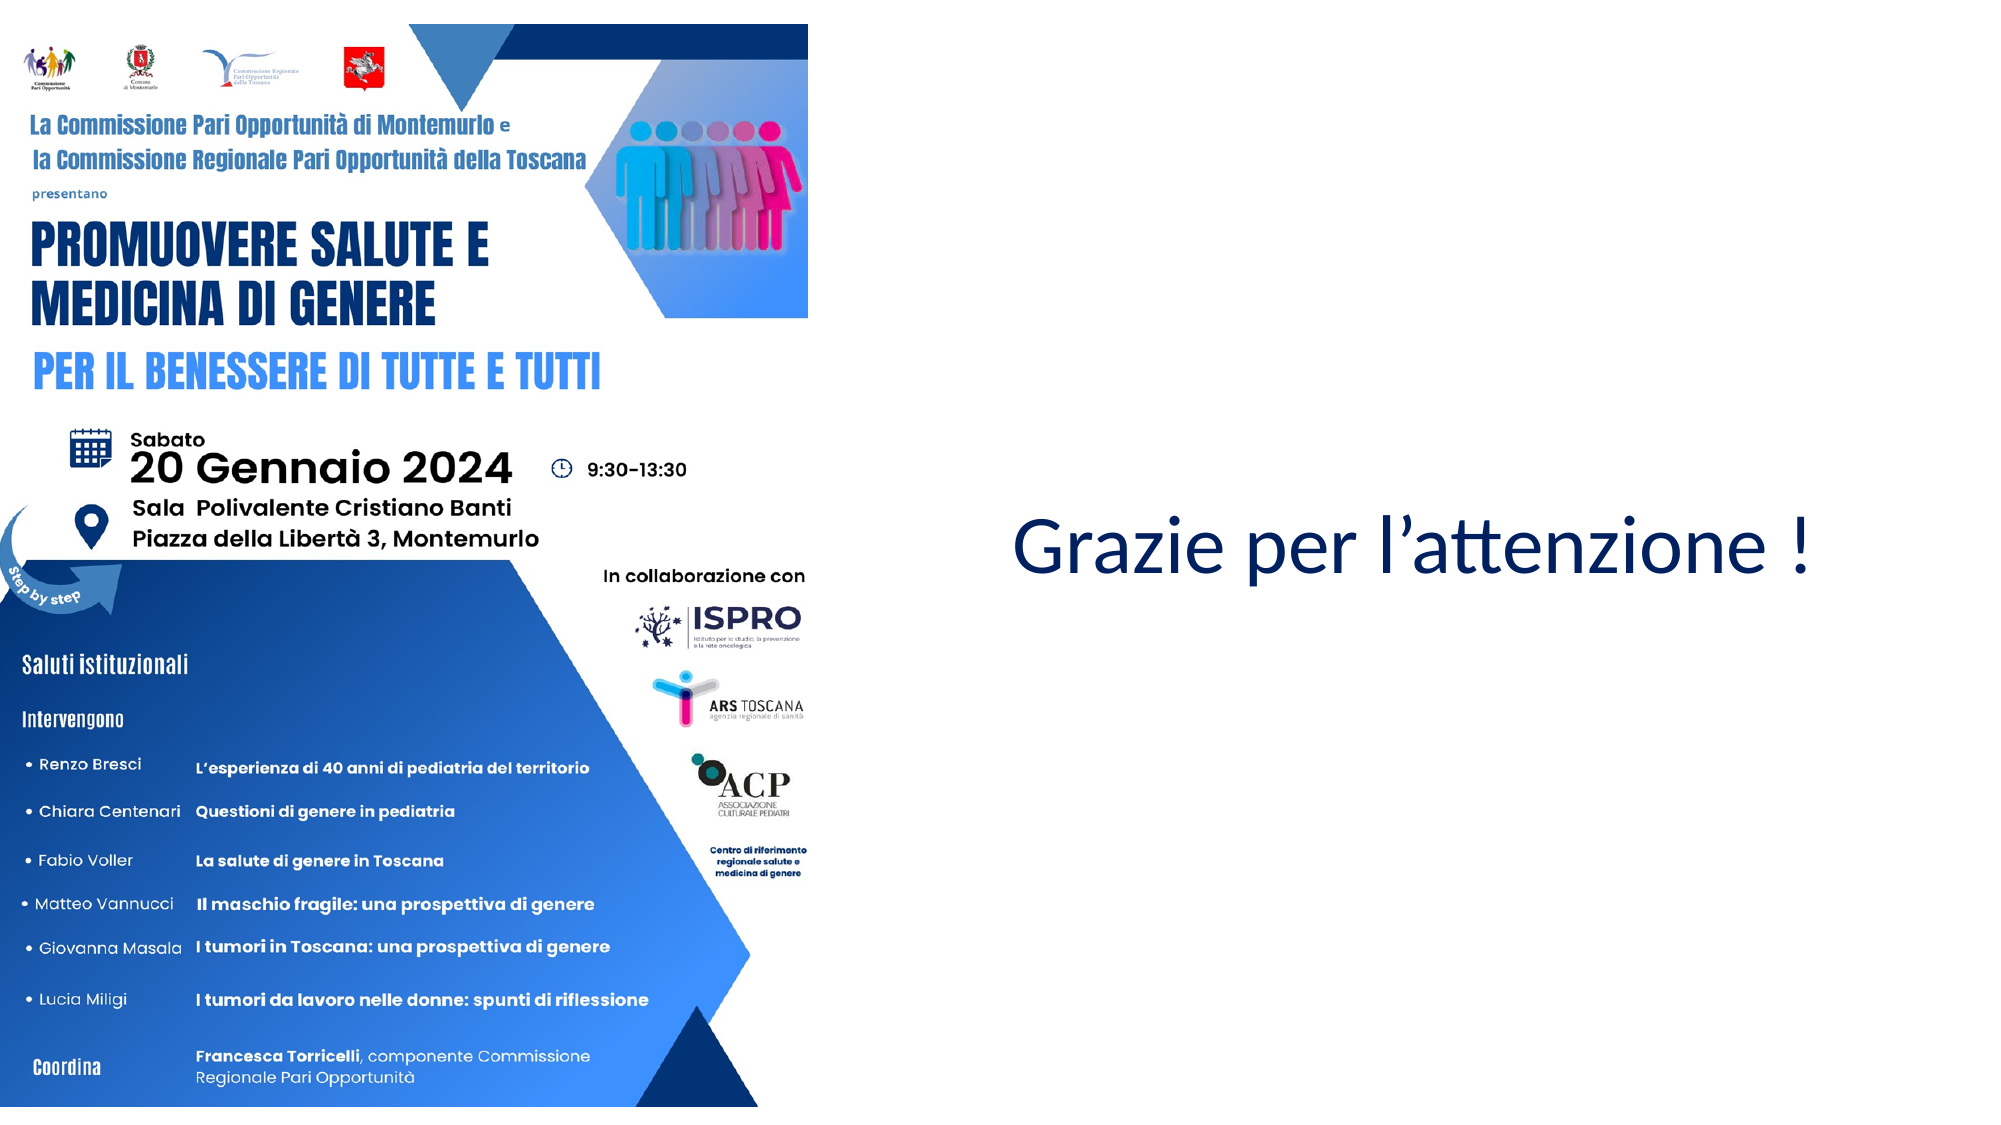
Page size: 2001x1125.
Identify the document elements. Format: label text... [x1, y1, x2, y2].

picture [0, 24, 809, 1108]
text_box Grazie per l’attenzione ! [997, 482, 1840, 598]
